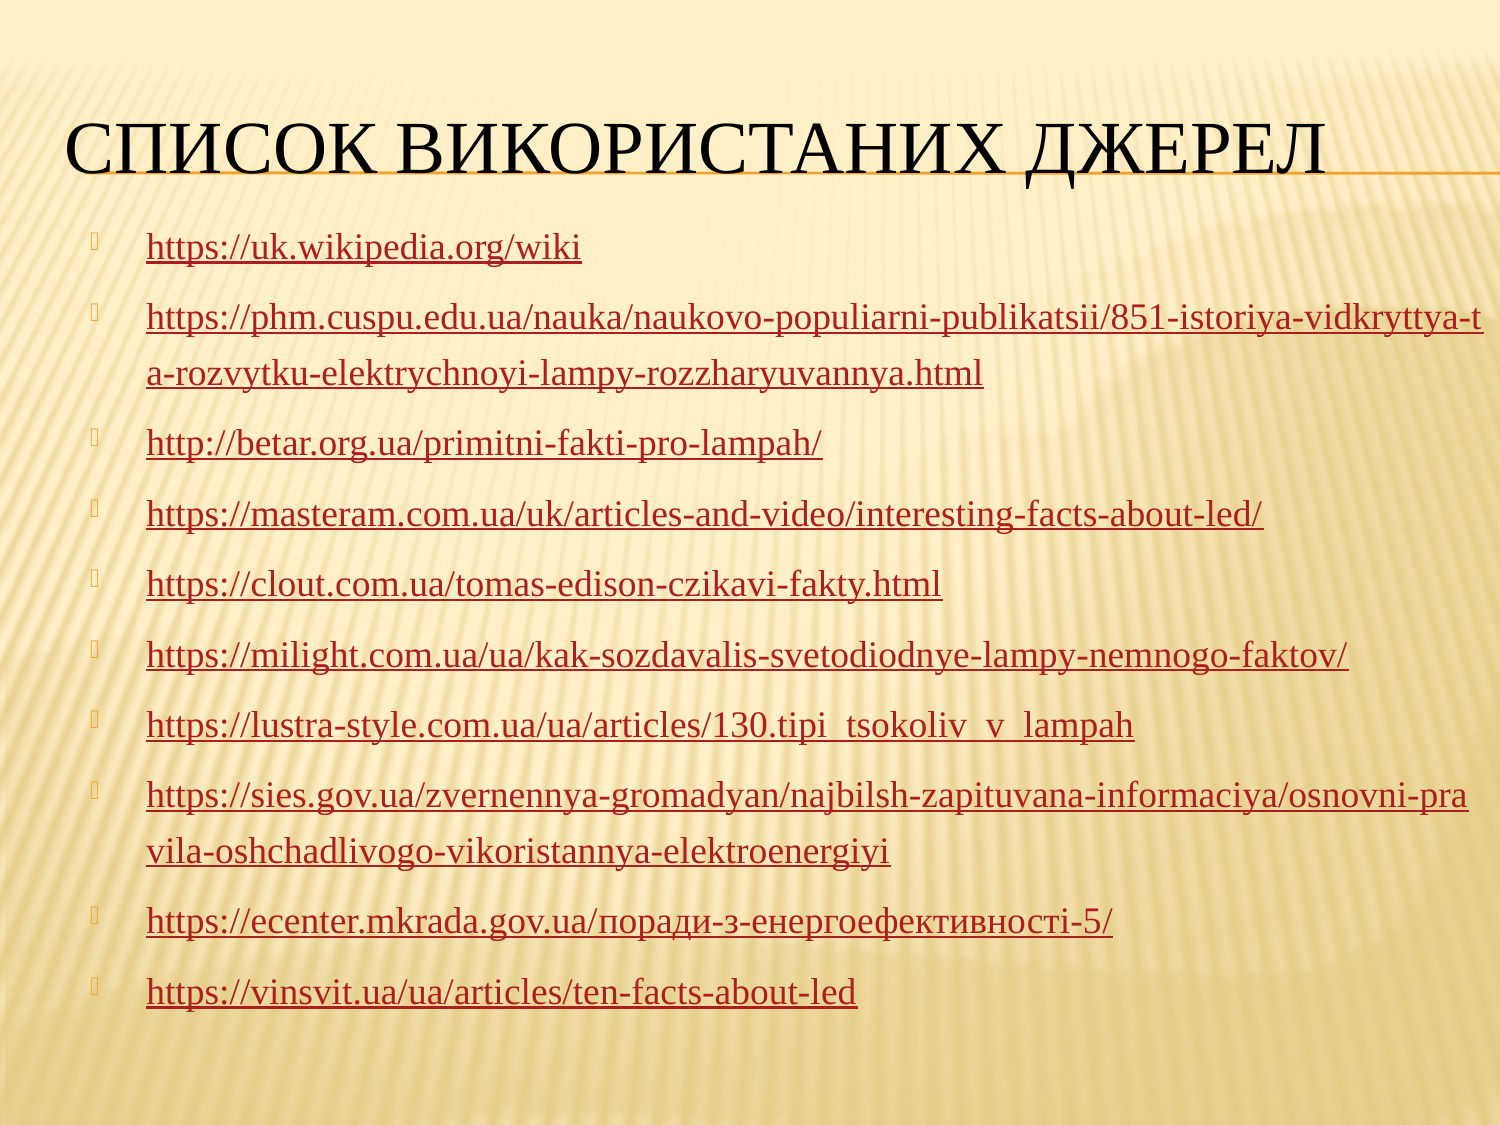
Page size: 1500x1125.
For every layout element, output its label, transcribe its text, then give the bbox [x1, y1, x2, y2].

list https://uk.wikipedia.org/wiki https://phm.cuspu.edu.ua/nauka/naukovo-populiarni-publikatsii/851-istoriya-vidkryttya-ta-rozvytku-elektrychnoyi-lampy-rozzharyuvannya.html http://betar.org.ua/primitni-fakti-pro-lampah/ https://masteram.com.ua/uk/articles-and-video/interesting-facts-about-led/ https://clout.com.ua/tomas-edison-czikavi-fakty.html https://milight.com.ua/ua/kak-sozdavalis-svetodiodnye-lampy-nemnogo-faktov/ https://lustra-style.com.ua/ua/articles/130.tipi_tsokoliv_v_lampah https://sies.gov.ua/zvernennya-gromadyan/najbilsh-zapituvana-informaciya/osnovni-pravila-oshchadlivogo-vikoristannya-elektroenergiyi https://ecenter.mkrada.gov.ua/поради-з-енергоефективності-5/ https://vinsvit.ua/ua/articles/ten-facts-about-led [74, 196, 1500, 940]
title Список використаних джерел [50, 75, 1475, 213]
